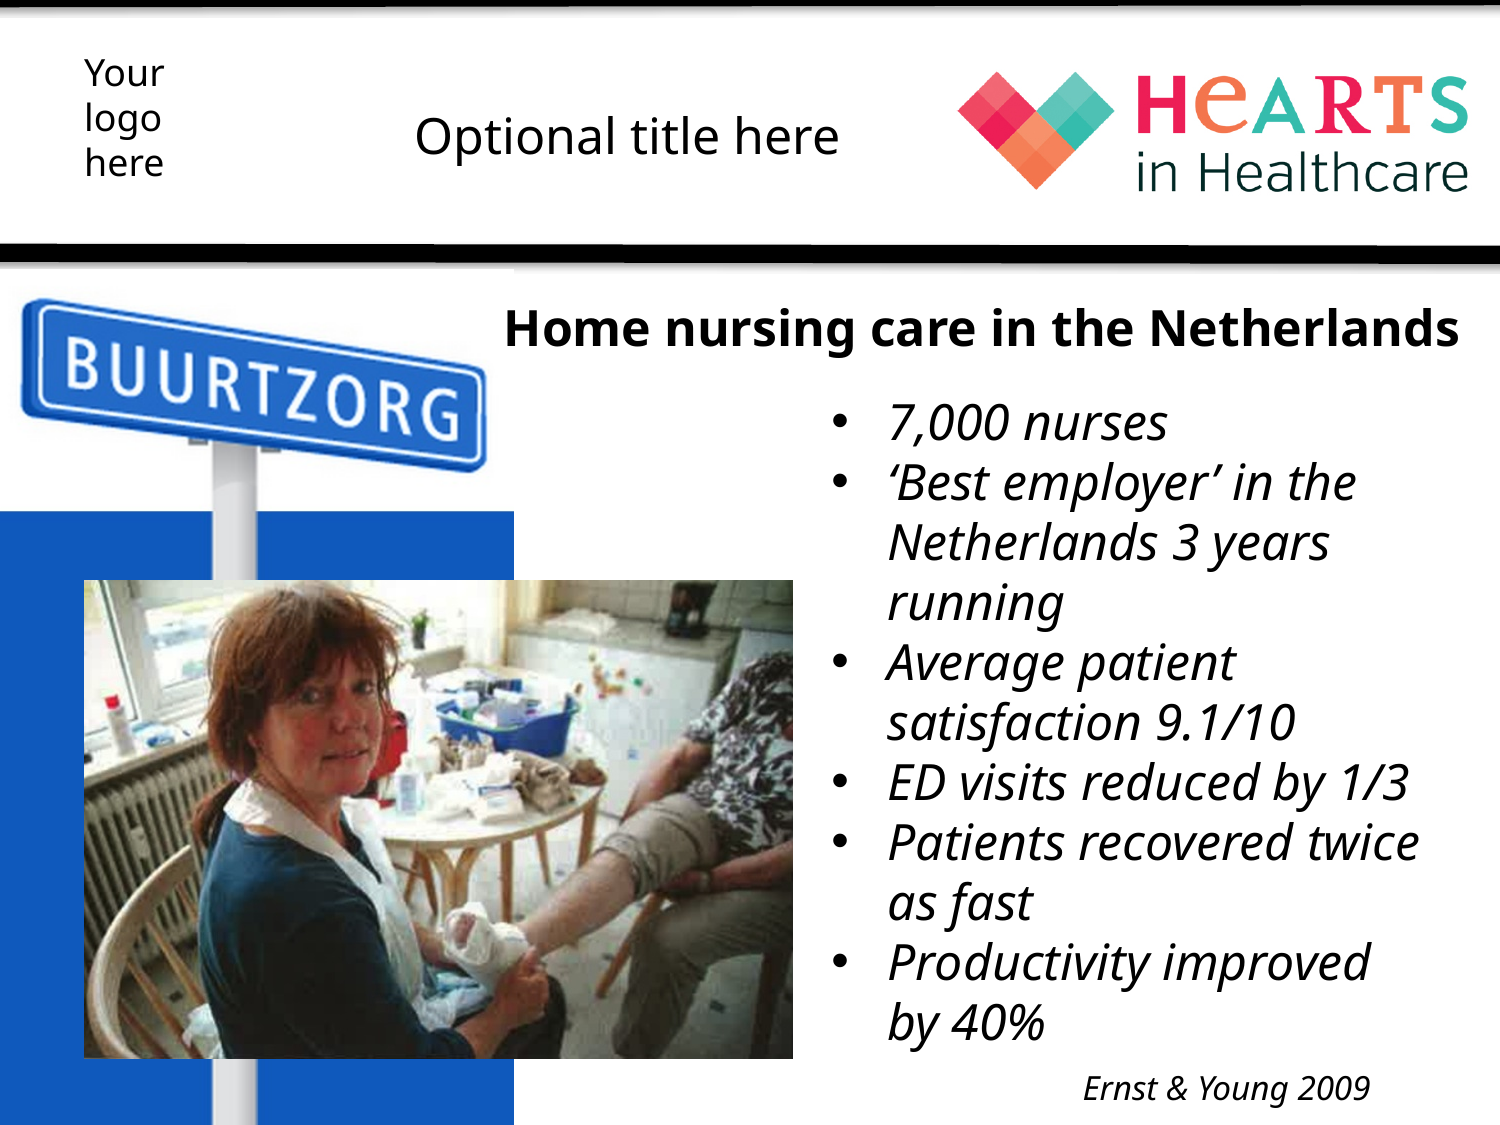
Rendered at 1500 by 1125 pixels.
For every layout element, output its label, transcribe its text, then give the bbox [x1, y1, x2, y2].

picture [0, 269, 793, 1125]
text_box 7,000 nurses ‘Best employer’ in the Netherlands 3 years running Average patient satisfaction 9.1/10 ED visits reduced by 1/3 Patients recovered twice as fast Productivity improved by 40% Ernst & Young 2009 [816, 382, 1442, 1118]
text_box Home nursing care in the Netherlands [519, 288, 1500, 364]
picture [947, 52, 1481, 212]
